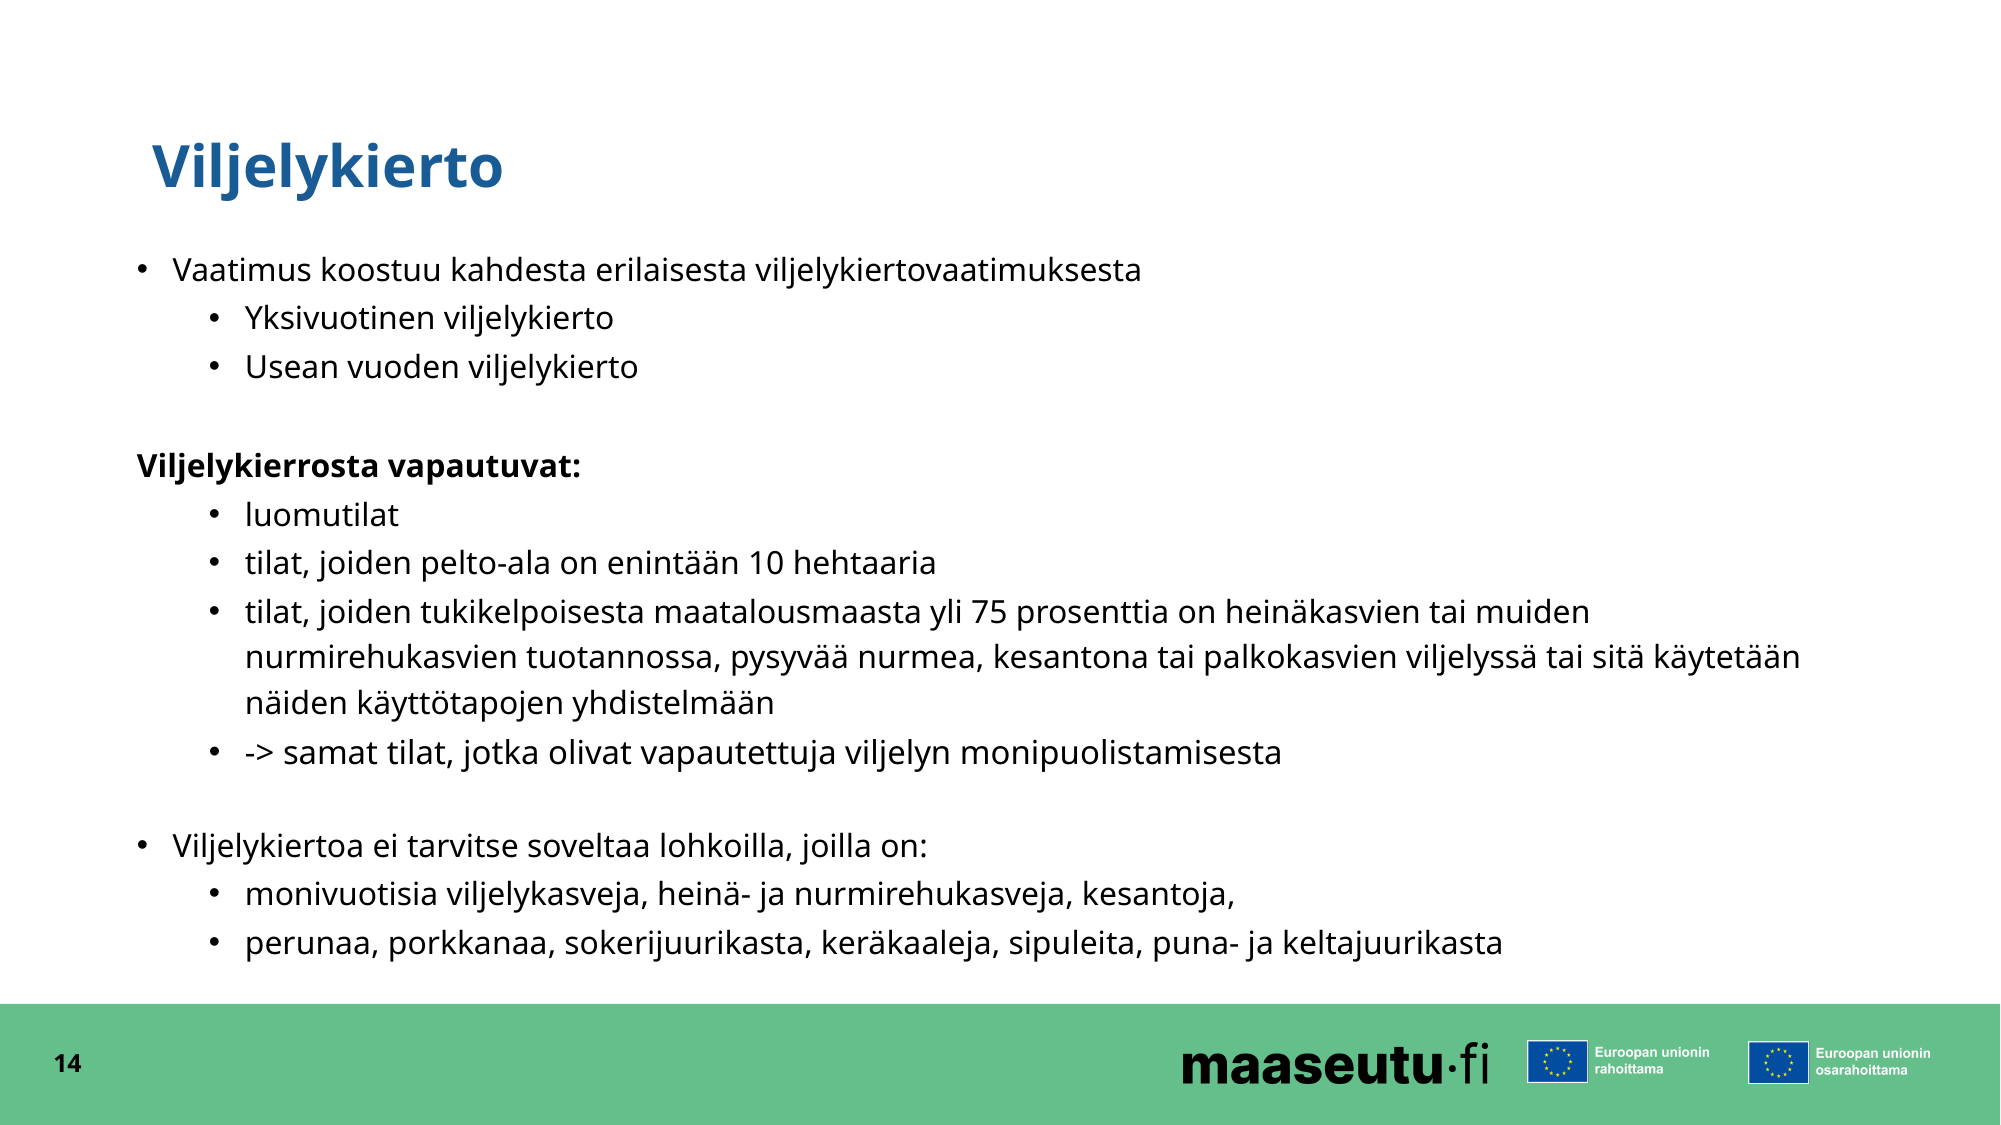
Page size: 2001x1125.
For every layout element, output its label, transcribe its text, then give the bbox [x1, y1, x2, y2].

picture [1748, 1041, 1930, 1084]
picture [1183, 1042, 1488, 1084]
picture [1527, 1040, 1709, 1083]
list Vaatimus koostuu kahdesta erilaisesta viljelykiertovaatimuksesta Yksivuotinen viljelykierto Usean vuoden viljelykierto Viljelykierrosta vapautuvat: luomutilat tilat, joiden pelto-ala on enintään 10 hehtaaria tilat, joiden tukikelpoisesta maatalousmaasta yli 75 prosenttia on heinäkasvien tai muiden nurmirehukasvien tuotannossa, pysyvää nurmea, kesantona tai palkokasvien viljelyssä tai sitä käytetään näiden käyttötapojen yhdistelmään -> samat tilat, jotka olivat vapautettuja viljelyn monipuolistamisesta Viljelykiertoa ei tarvitse soveltaa lohkoilla, joilla on: monivuotisia viljelykasveja, heinä- ja nurmirehukasveja, kesantoja, perunaa, porkkanaa, sokerijuurikasta, keräkaaleja, sipuleita, puna- ja keltajuurikasta [121, 234, 1847, 996]
title Viljelykierto [137, 59, 1863, 278]
